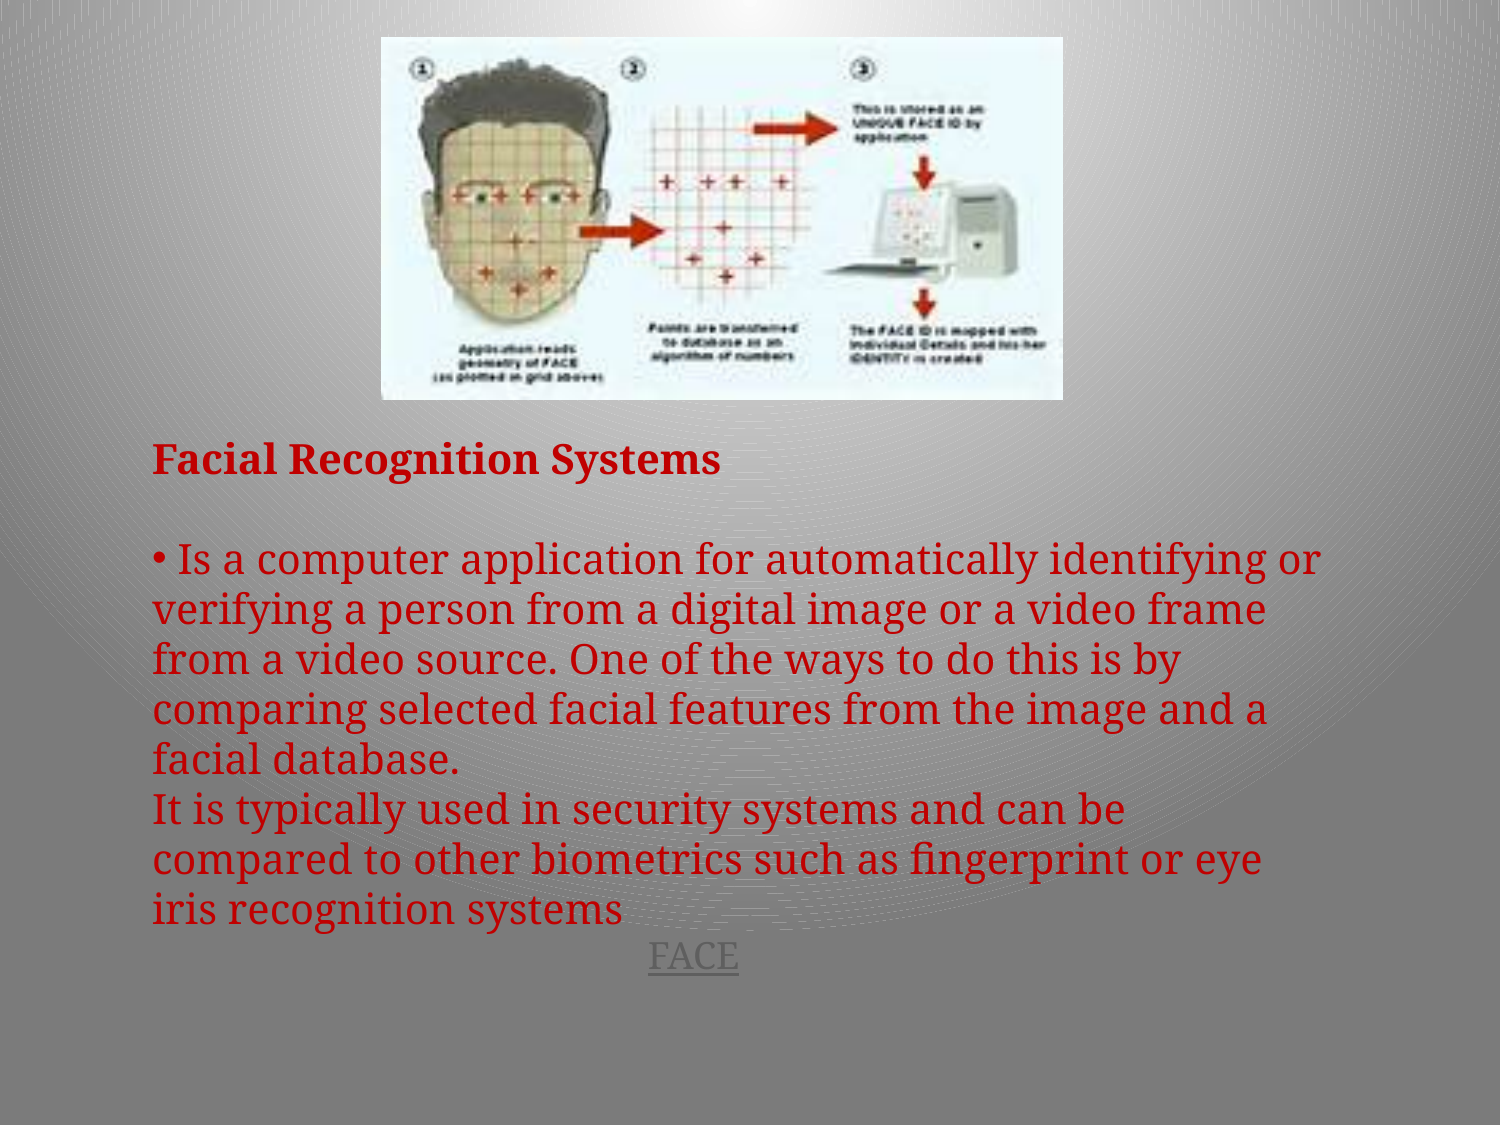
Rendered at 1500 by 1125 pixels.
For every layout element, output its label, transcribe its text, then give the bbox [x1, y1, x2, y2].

text_box FACE [437, 924, 950, 991]
picture [381, 37, 1063, 401]
text_box Facial Recognition Systems Is a computer application for automatically identifying or verifying a person from a digital image or a video frame from a video source. One of the ways to do this is by comparing selected facial features from the image and a facial database. It is typically used in security systems and can be compared to other biometrics such as fingerprint or eye iris recognition systems [137, 425, 1338, 990]
